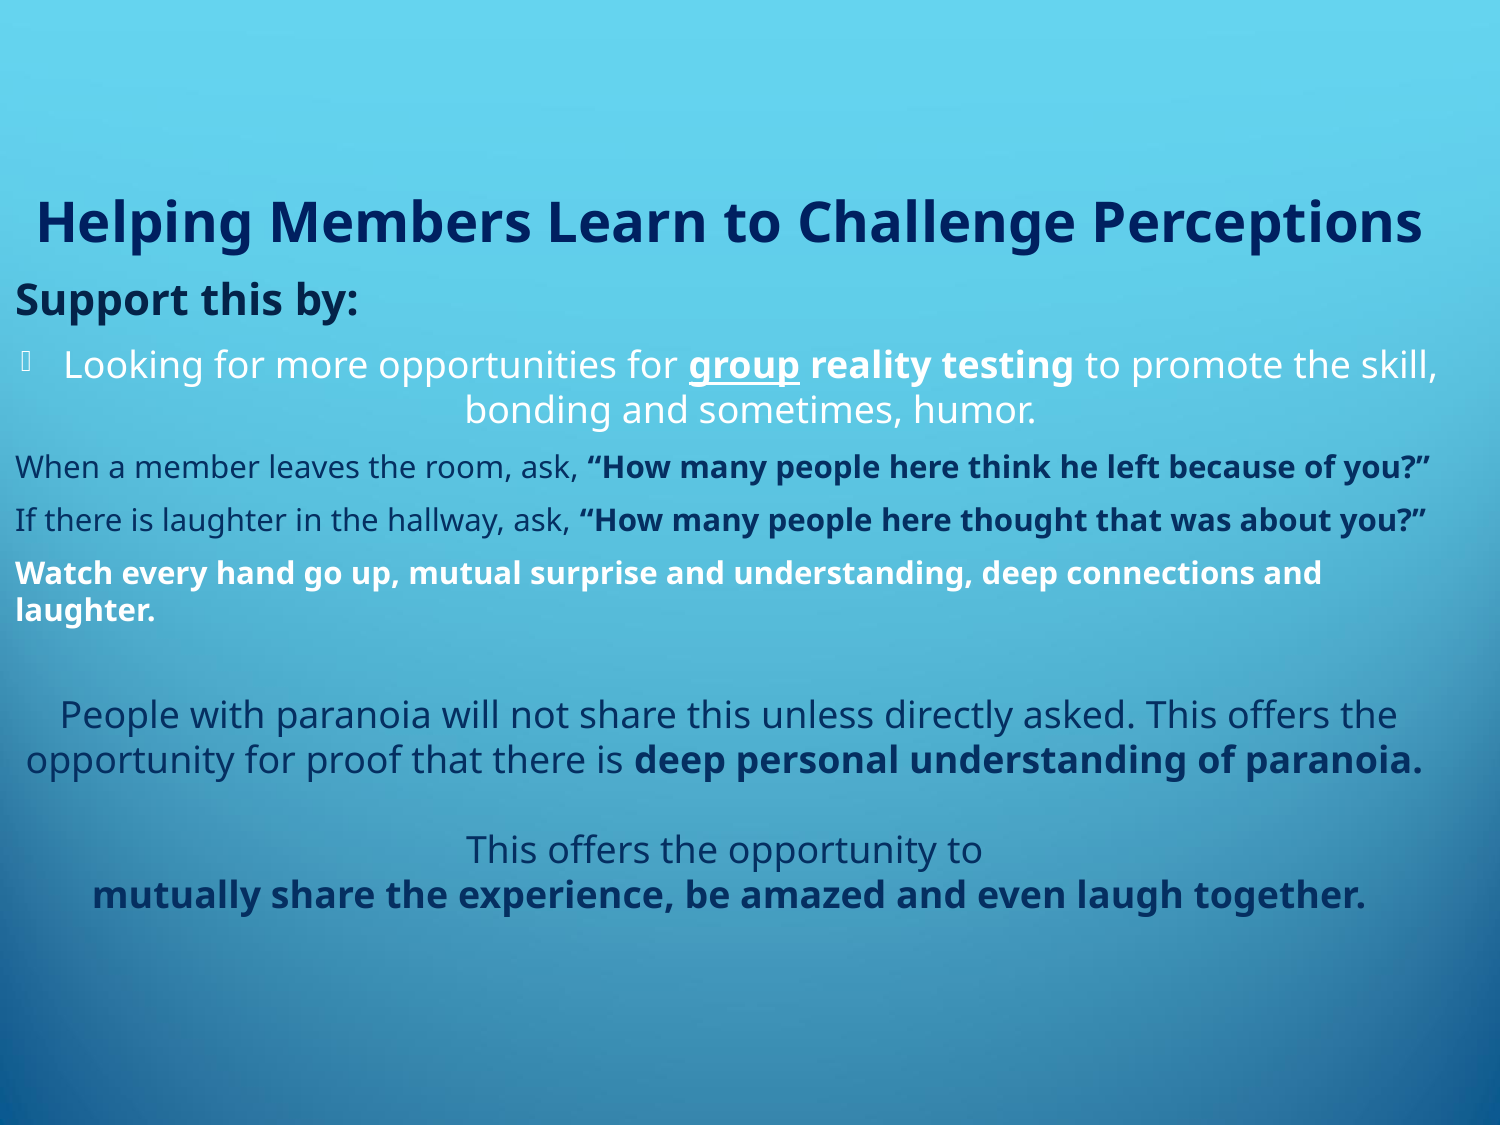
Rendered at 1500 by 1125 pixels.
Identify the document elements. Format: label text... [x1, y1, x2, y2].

subtitle Helping Members Learn to Challenge Perceptions Support this by: Looking for more opportunities for group reality testing to promote the skill, bonding and sometimes, humor. When a member leaves the room, ask, “How many people here think he left because of you?” If there is laughter in the hallway, ask, “How many people here thought that was about you?” Watch every hand go up, mutual surprise and understanding, deep connections and laughter. People with paranoia will not share this unless directly asked. This offers the opportunity for proof that there is deep personal understanding of paranoia. This offers the opportunity to mutually share the experience, be amazed and even laugh together. [0, 178, 1460, 943]
picture [0, 0, 1500, 1125]
